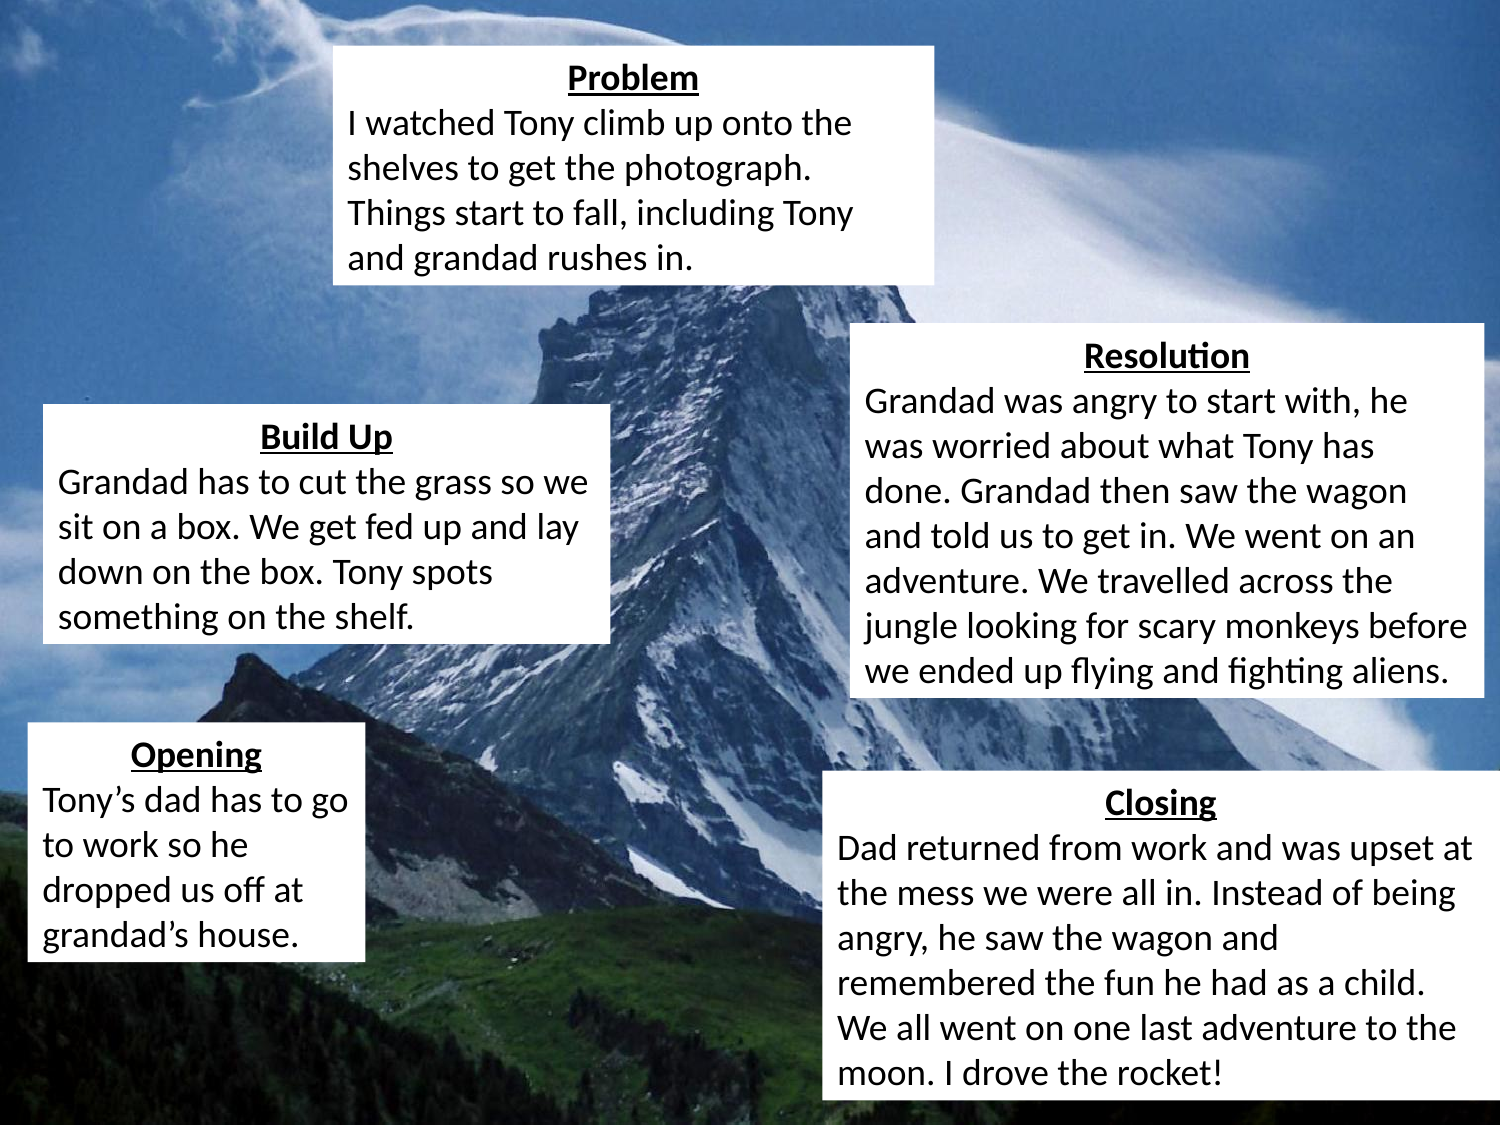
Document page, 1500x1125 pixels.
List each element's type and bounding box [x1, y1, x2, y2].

list [0, 0, 1500, 1125]
